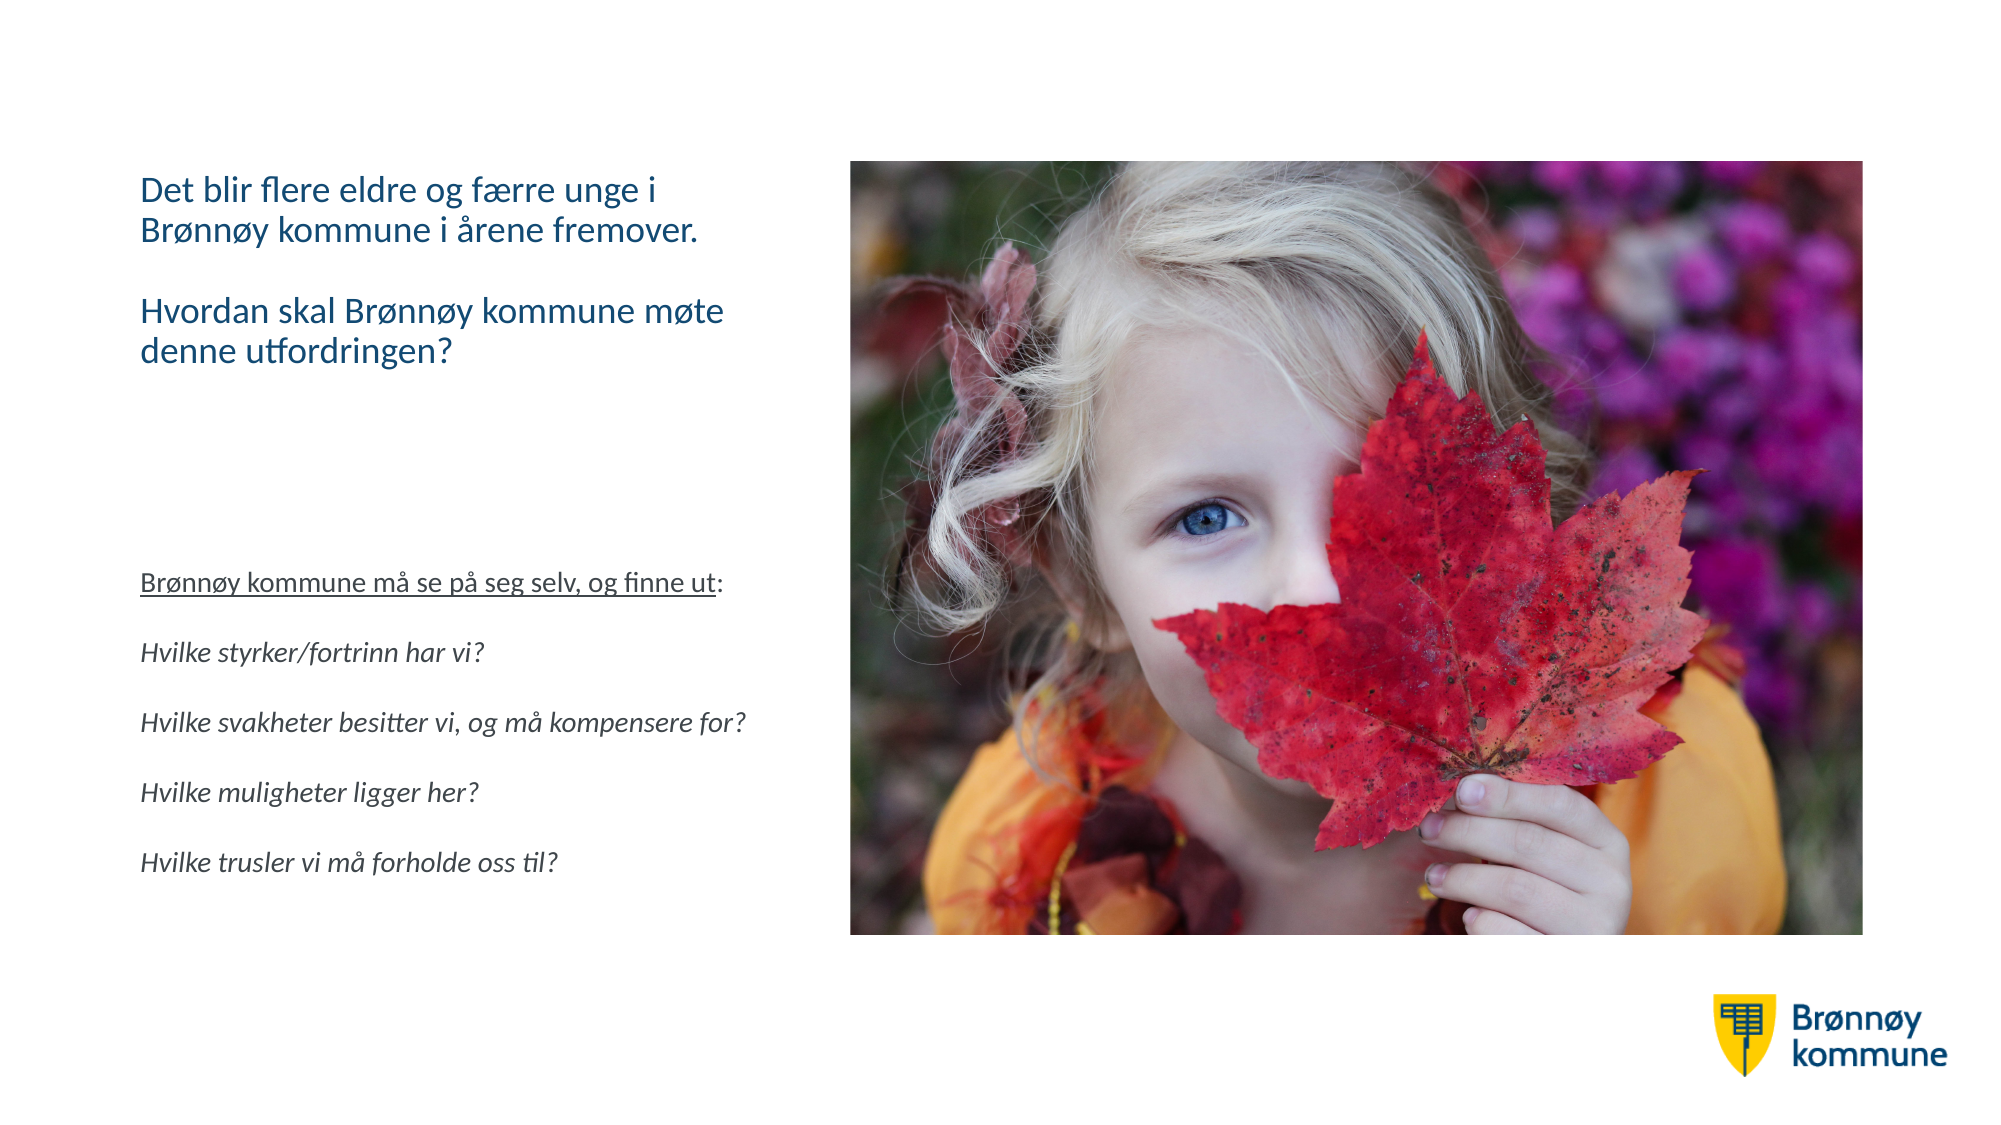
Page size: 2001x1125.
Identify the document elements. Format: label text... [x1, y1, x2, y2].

text_box Brønnøy kommune må se på seg selv, og finne ut: Hvilke styrker/fortrinn har vi? Hvilke svakheter besitter vi, og må kompensere for? Hvilke muligheter ligger her? Hvilke trusler vi må forholde oss til? [125, 416, 771, 985]
picture [1713, 994, 1948, 1077]
title Det blir flere eldre og færre unge i Brønnøy kommune i årene fremover. Hvordan skal Brønnøy kommune møte denne utfordringen? [125, 161, 771, 416]
picture [850, 161, 1863, 935]
